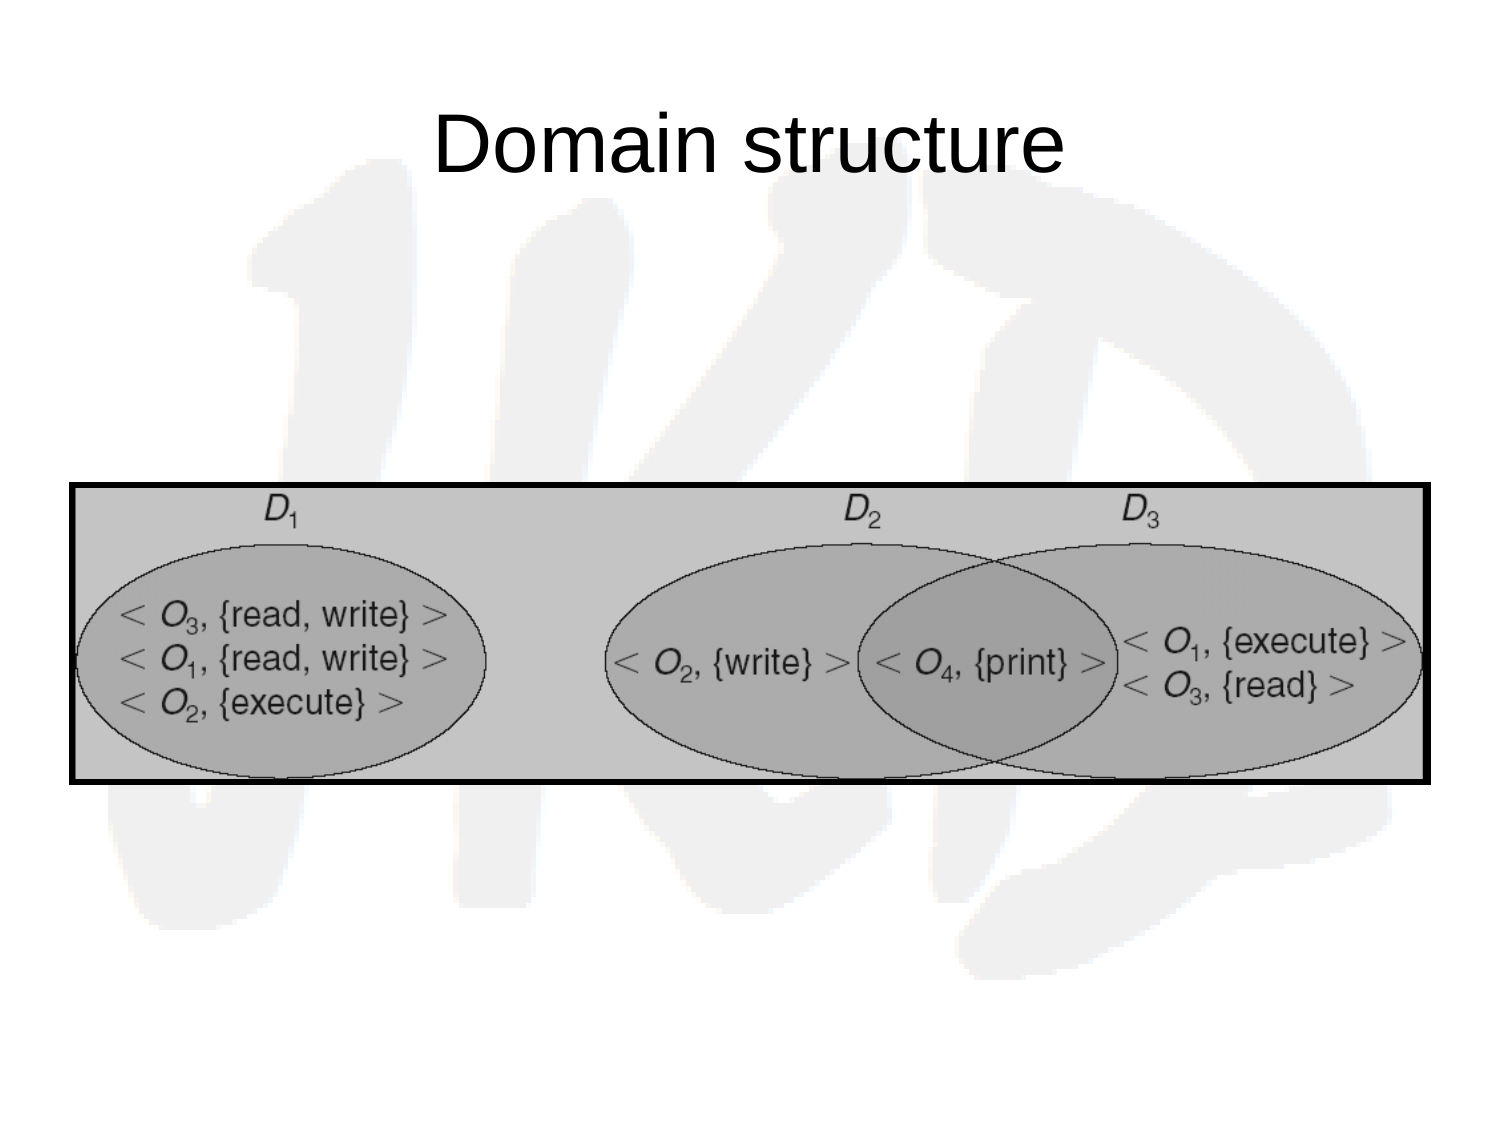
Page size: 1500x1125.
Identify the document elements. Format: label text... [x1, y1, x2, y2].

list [74, 487, 1426, 780]
title Domain structure [74, 44, 1426, 233]
